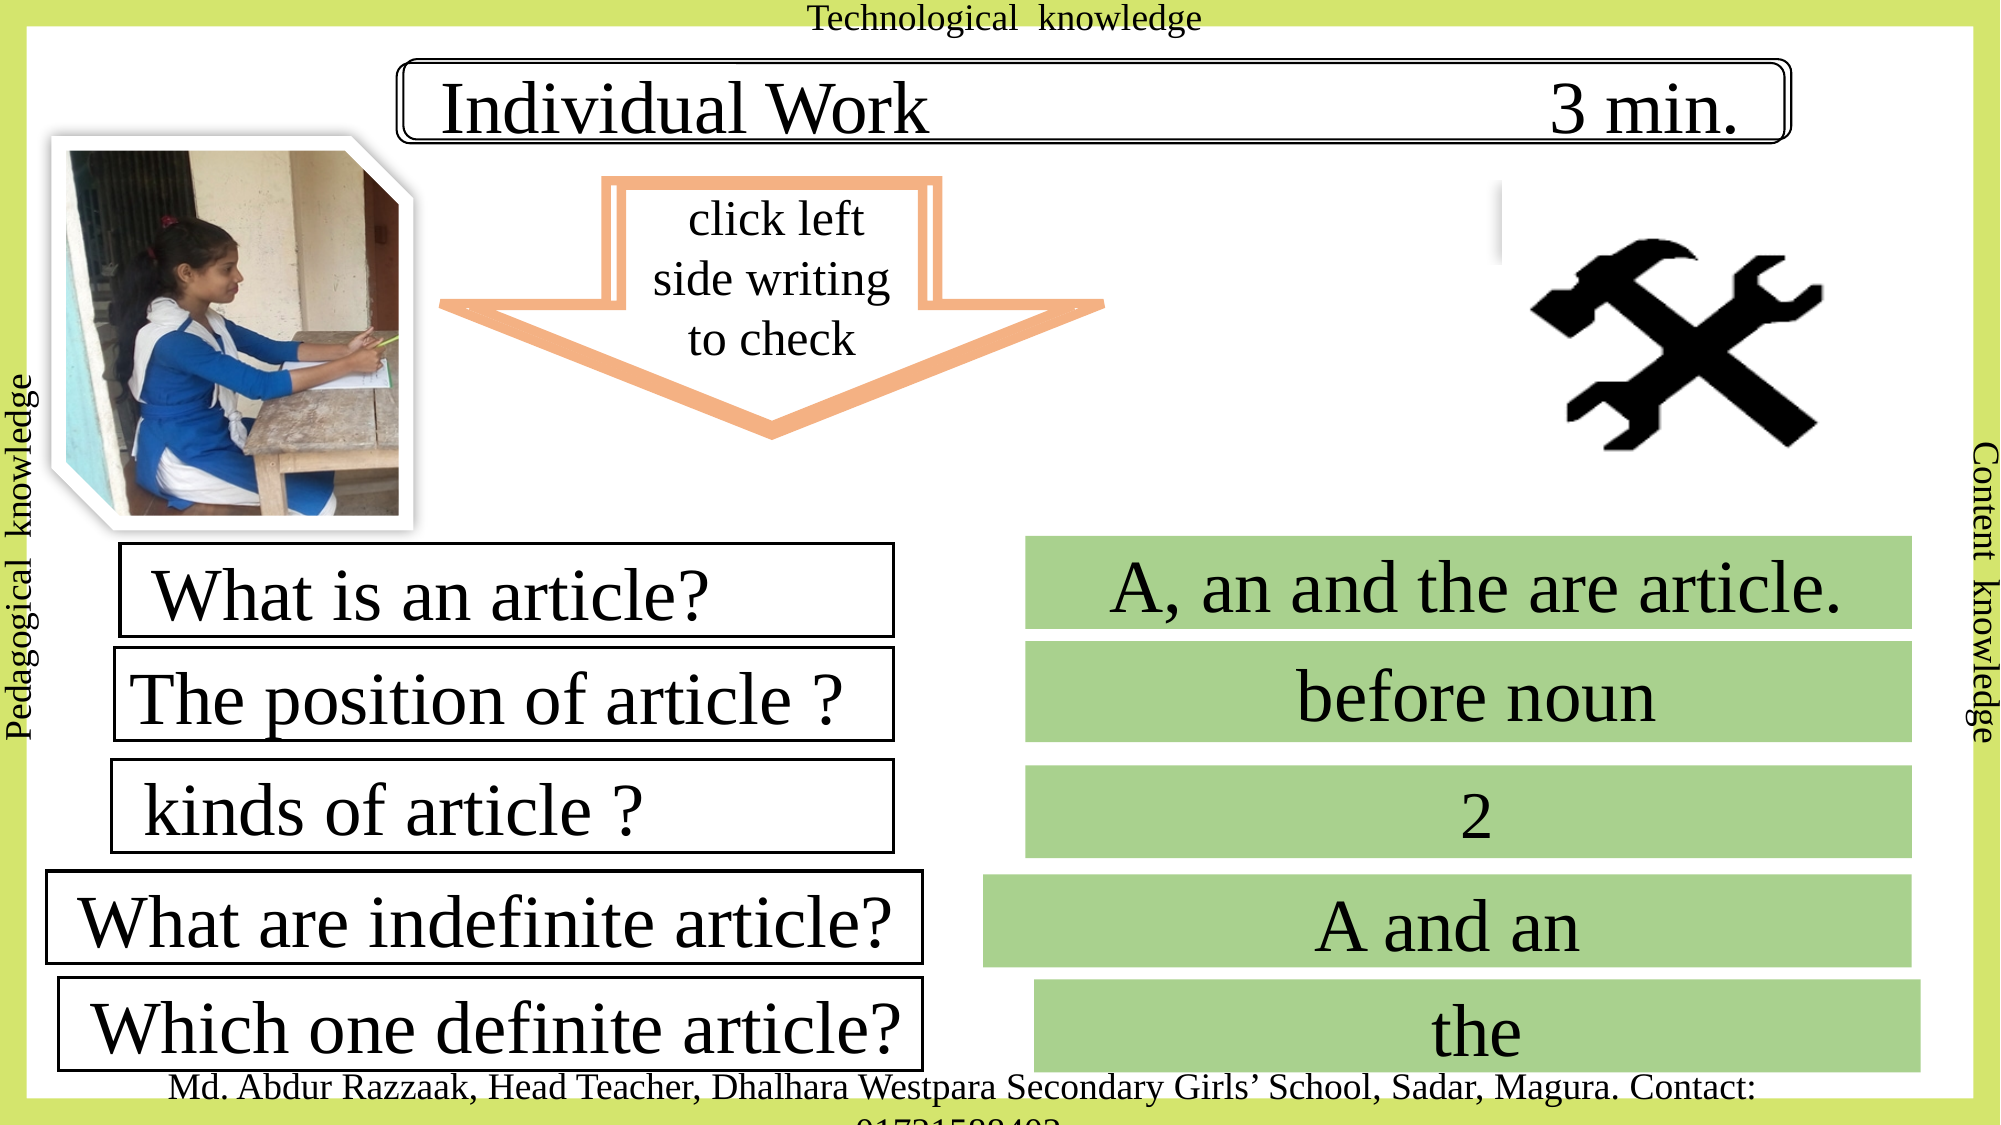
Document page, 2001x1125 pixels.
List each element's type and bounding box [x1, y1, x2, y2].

picture [58, 143, 406, 523]
picture [1522, 186, 1868, 485]
text_box [440, 180, 1104, 435]
text_box [0, 0, 2000, 1125]
text_box [396, 59, 1792, 144]
